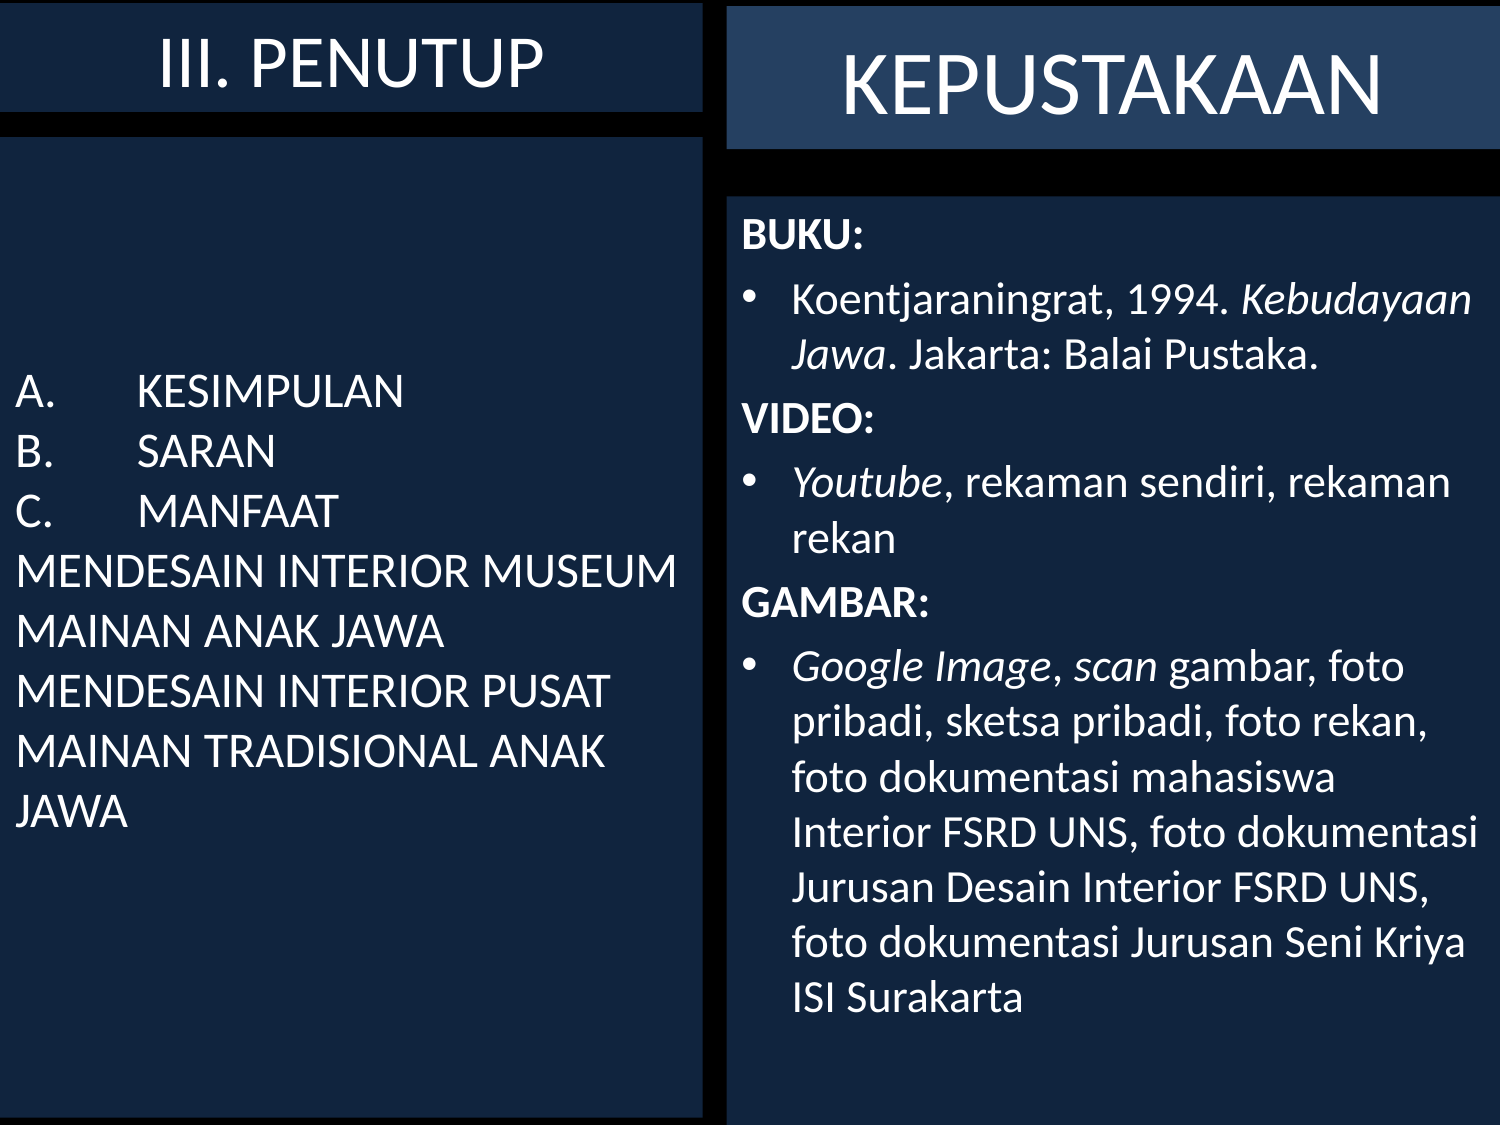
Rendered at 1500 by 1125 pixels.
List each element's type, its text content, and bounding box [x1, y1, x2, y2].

text_box III. PENUTUP [0, 3, 703, 112]
text_box KESIMPULAN SARAN MANFAAT MENDESAIN INTERIOR MUSEUM MAINAN ANAK JAWA MENDESAIN INTERIOR PUSAT MAINAN TRADISIONAL ANAK JAWA [0, 137, 703, 1118]
title KEPUSTAKAAN [726, 6, 1500, 150]
list BUKU: Koentjaraningrat, 1994. Kebudayaan Jawa. Jakarta: Balai Pustaka. VIDEO: Youtube, rekaman sendiri, rekaman rekan GAMBAR: Google Image, scan gambar, foto pribadi, sketsa pribadi, foto rekan, foto dokumentasi mahasiswa Interior FSRD UNS, foto dokumentasi Jurusan Desain Interior FSRD UNS, foto dokumentasi Jurusan Seni Kriya ISI Surakarta [726, 196, 1500, 1125]
